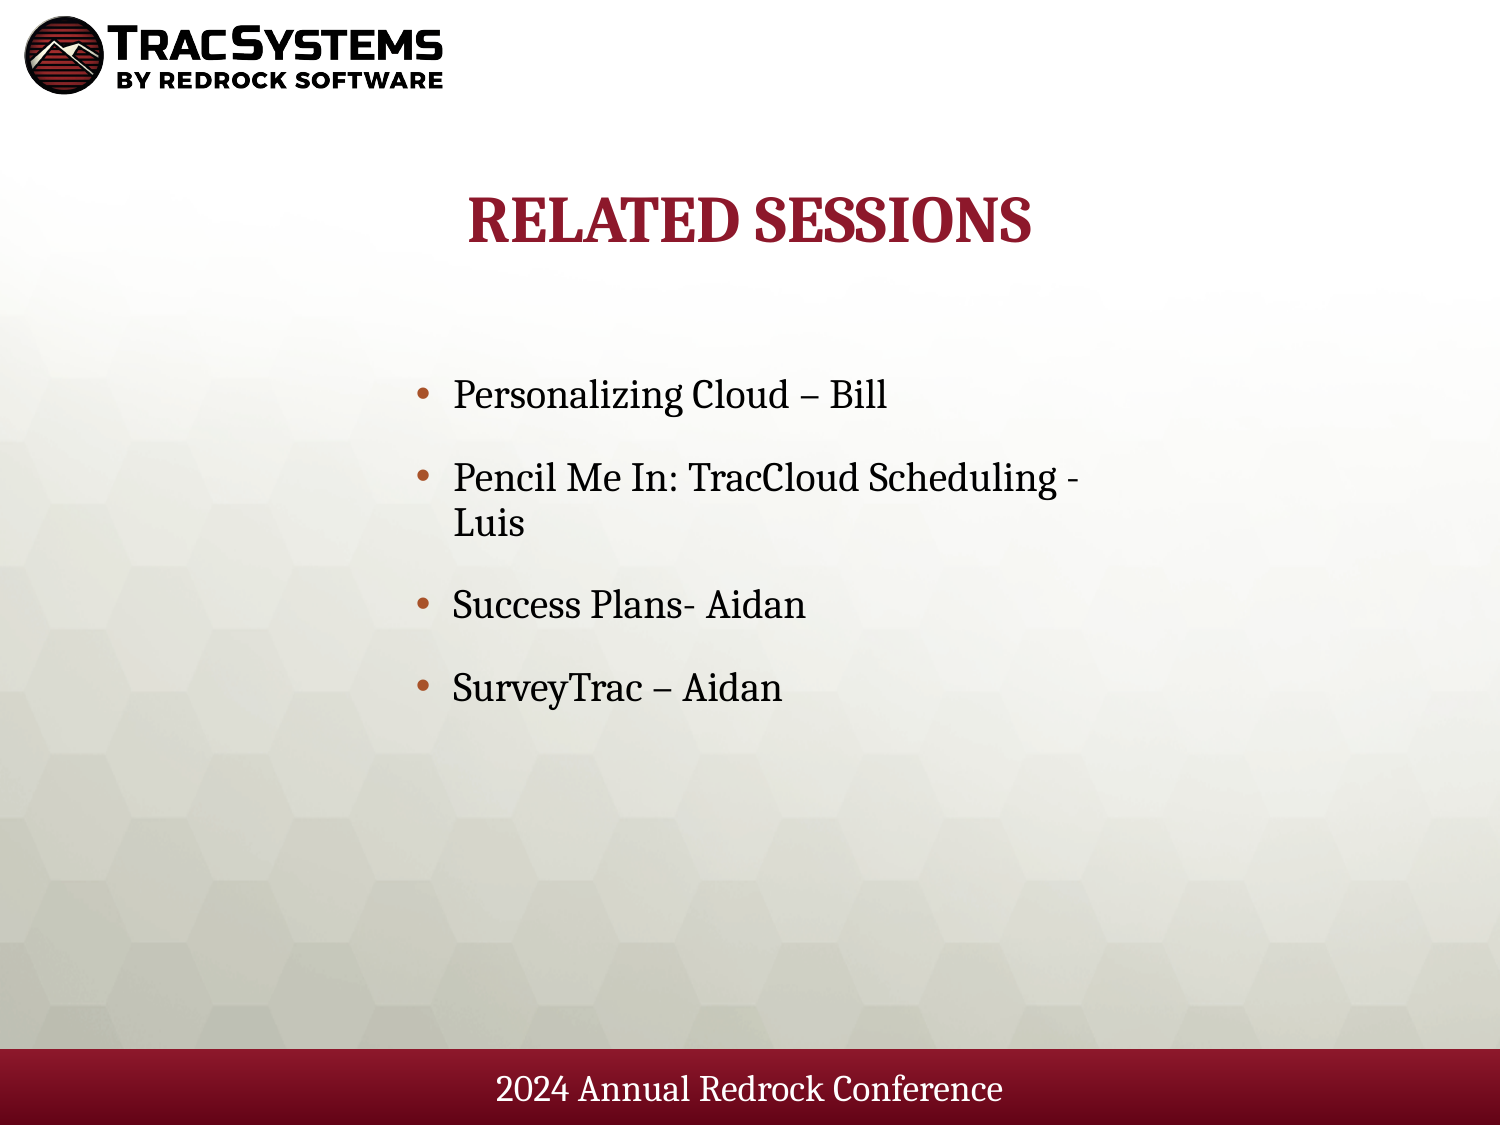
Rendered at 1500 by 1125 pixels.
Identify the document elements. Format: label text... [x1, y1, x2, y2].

list Personalizing Cloud – Bill Pencil Me In: TracCloud Scheduling - Luis Success Plans- Aidan SurveyTrac – Aidan [393, 365, 1107, 760]
picture [0, 124, 1500, 1049]
title Related Sessions [423, 149, 1077, 265]
picture [21, 13, 448, 97]
